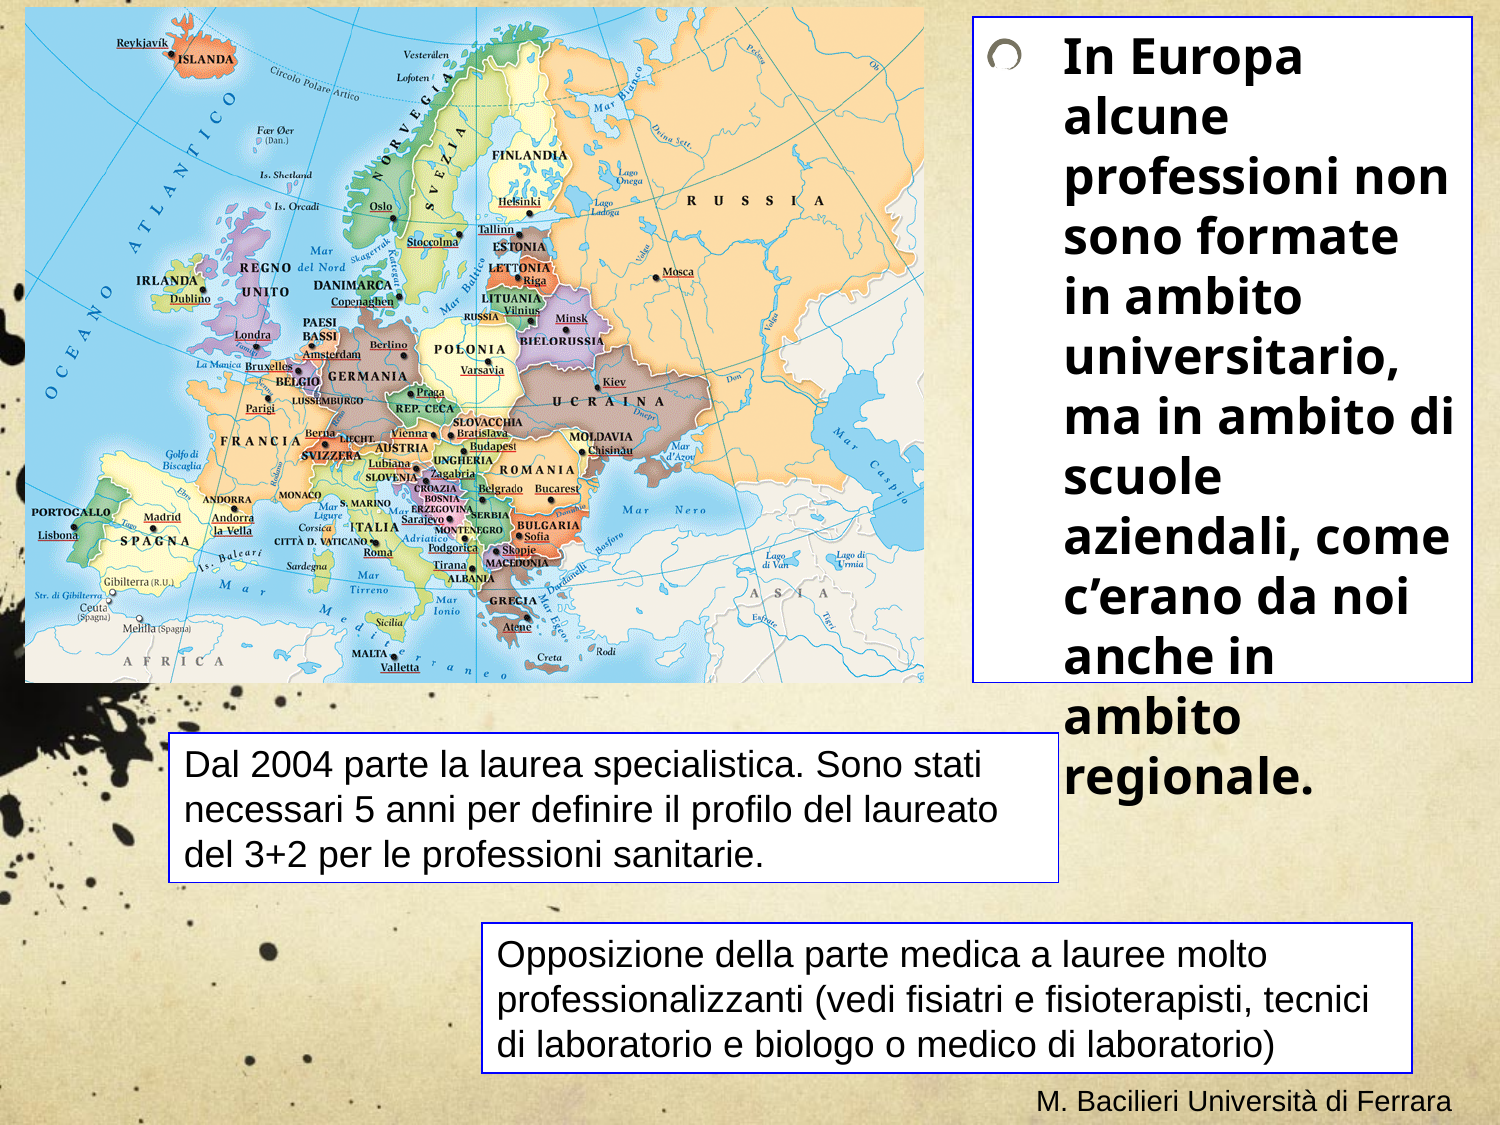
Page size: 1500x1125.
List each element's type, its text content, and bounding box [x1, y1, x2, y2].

picture [0, 0, 1500, 1125]
list In Europa alcune professioni non sono formate in ambito universitario, ma in ambito di scuole aziendali, come c’erano da noi anche in ambito regionale. [972, 16, 1473, 683]
text_box Dal 2004 parte la laurea specialistica. Sono stati necessari 5 anni per definire il profilo del laureato del 3+2 per le professioni sanitarie. [169, 732, 1059, 883]
text_box Opposizione della parte medica a lauree molto professionalizzanti (vedi fisiatri e fisioterapisti, tecnici di laboratorio e biologo o medico di laboratorio) [481, 923, 1413, 1073]
text_box M. Bacilieri Università di Ferrara [1021, 1074, 1500, 1125]
